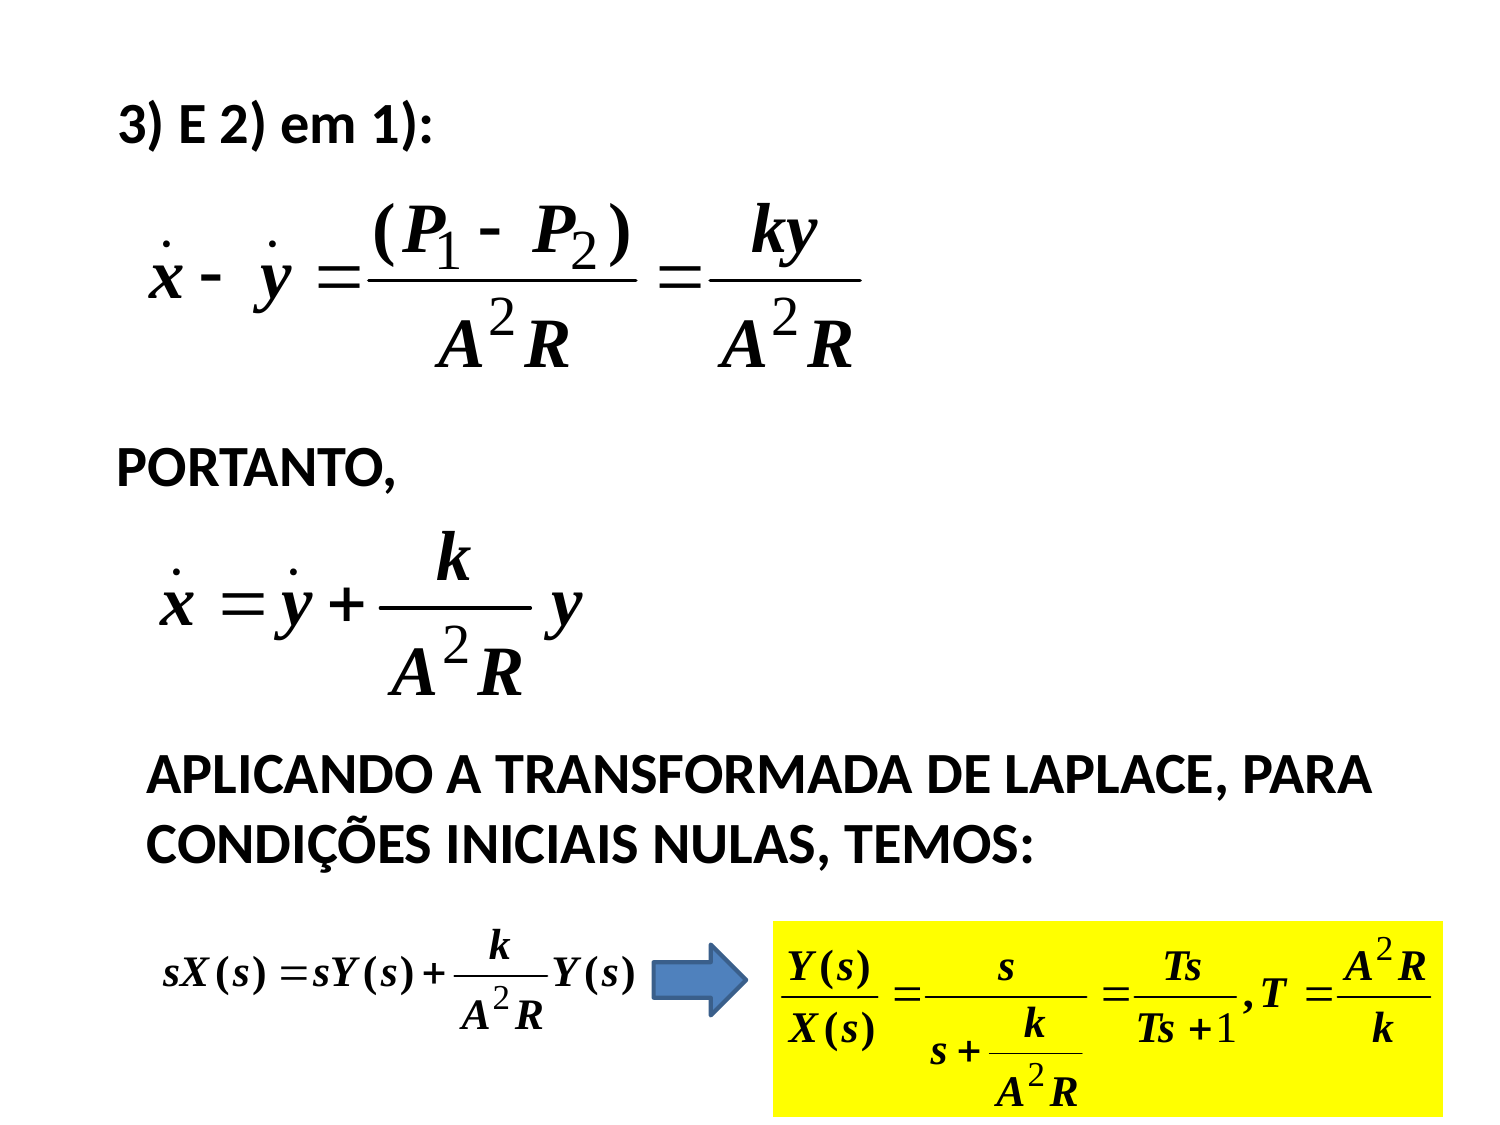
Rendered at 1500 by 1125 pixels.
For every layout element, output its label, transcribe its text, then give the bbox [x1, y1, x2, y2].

text_box [651, 942, 749, 1018]
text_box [141, 504, 1218, 712]
text_box PORTANTO, [102, 420, 413, 506]
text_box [772, 920, 1443, 1118]
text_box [153, 912, 644, 1040]
text_box APLICANDO A TRANSFORMADA DE LAPLACE, PARA CONDIÇÕES INICIAIS NULAS, TEMOS: [131, 727, 1388, 883]
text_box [130, 177, 1342, 384]
text_box 3) E 2) em 1): [102, 78, 450, 163]
